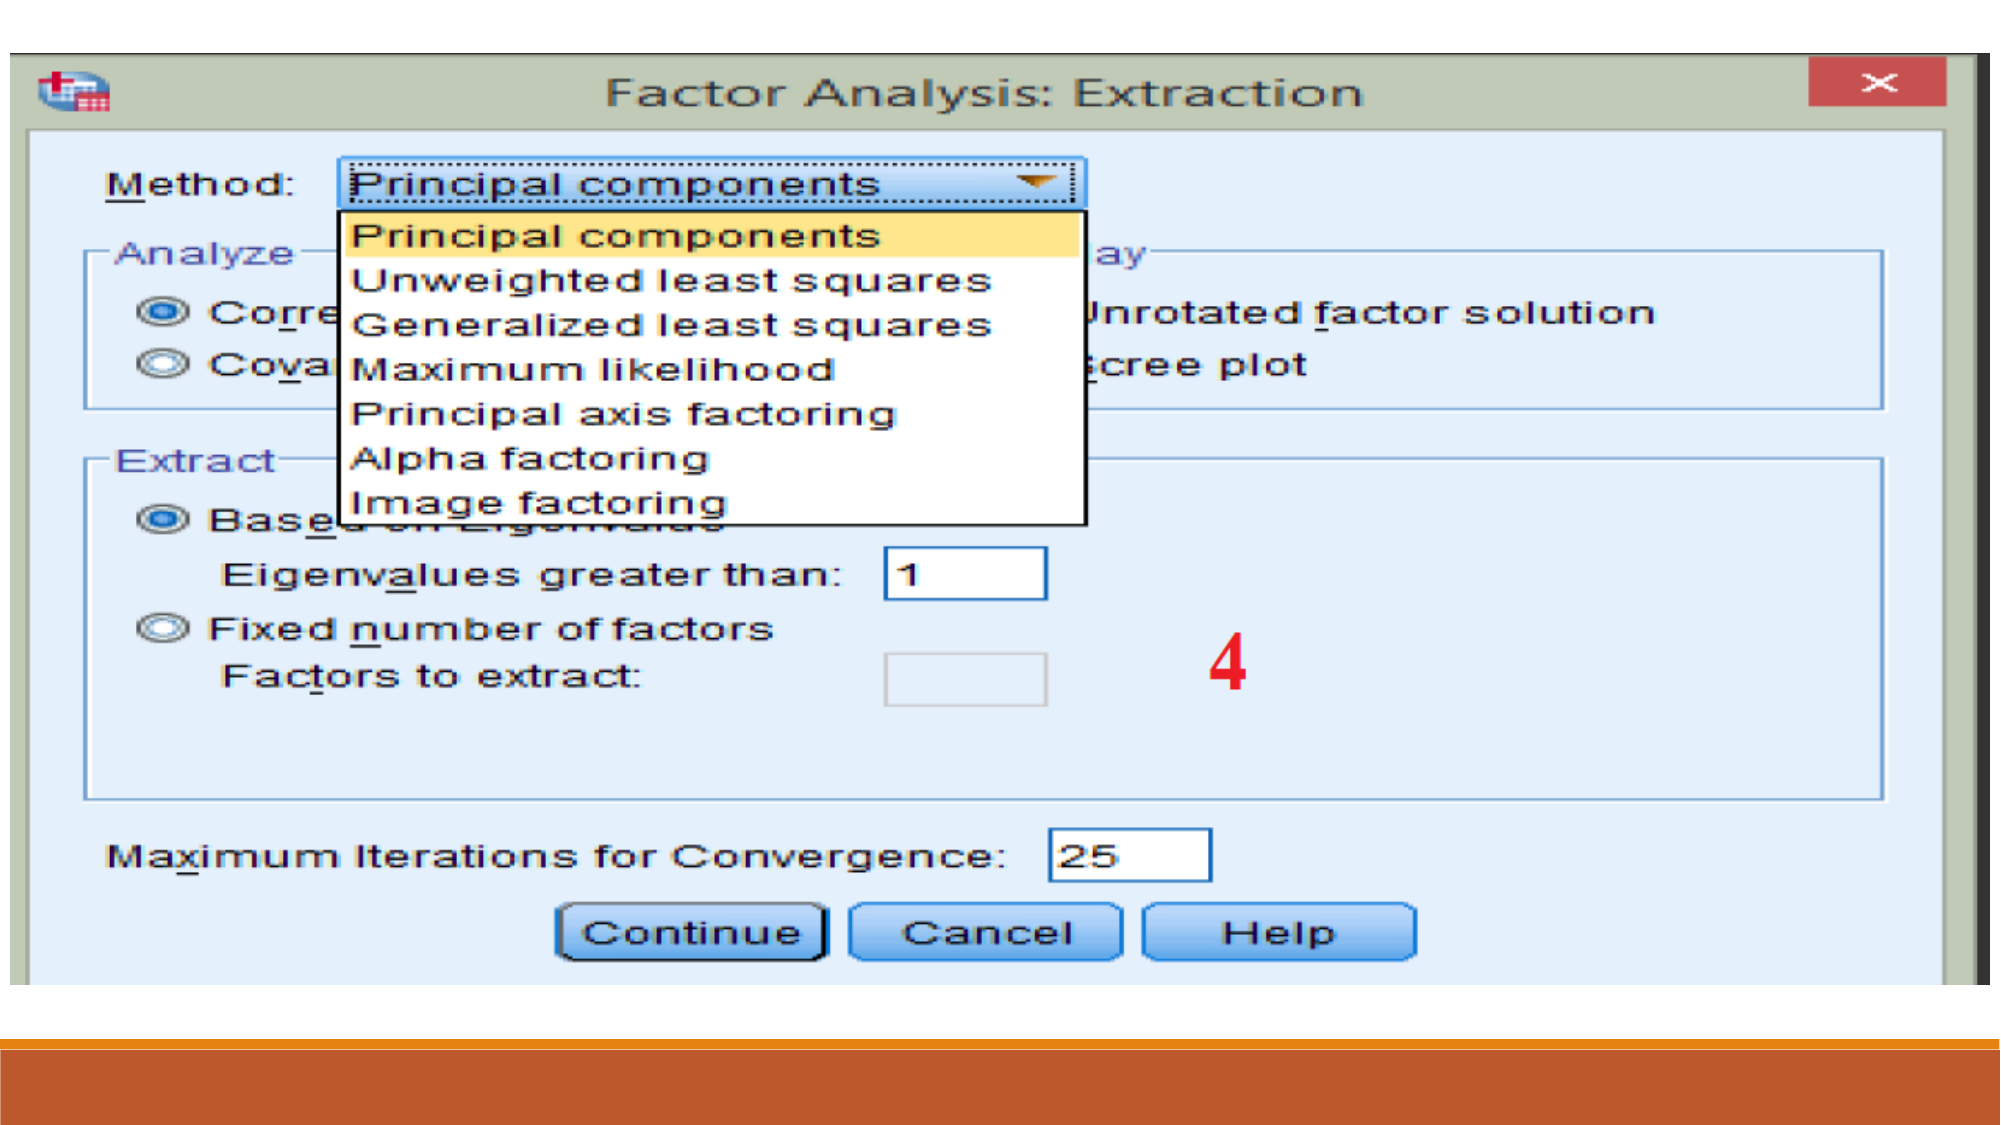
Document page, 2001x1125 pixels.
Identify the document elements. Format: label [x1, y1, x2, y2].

picture [9, 52, 1991, 985]
